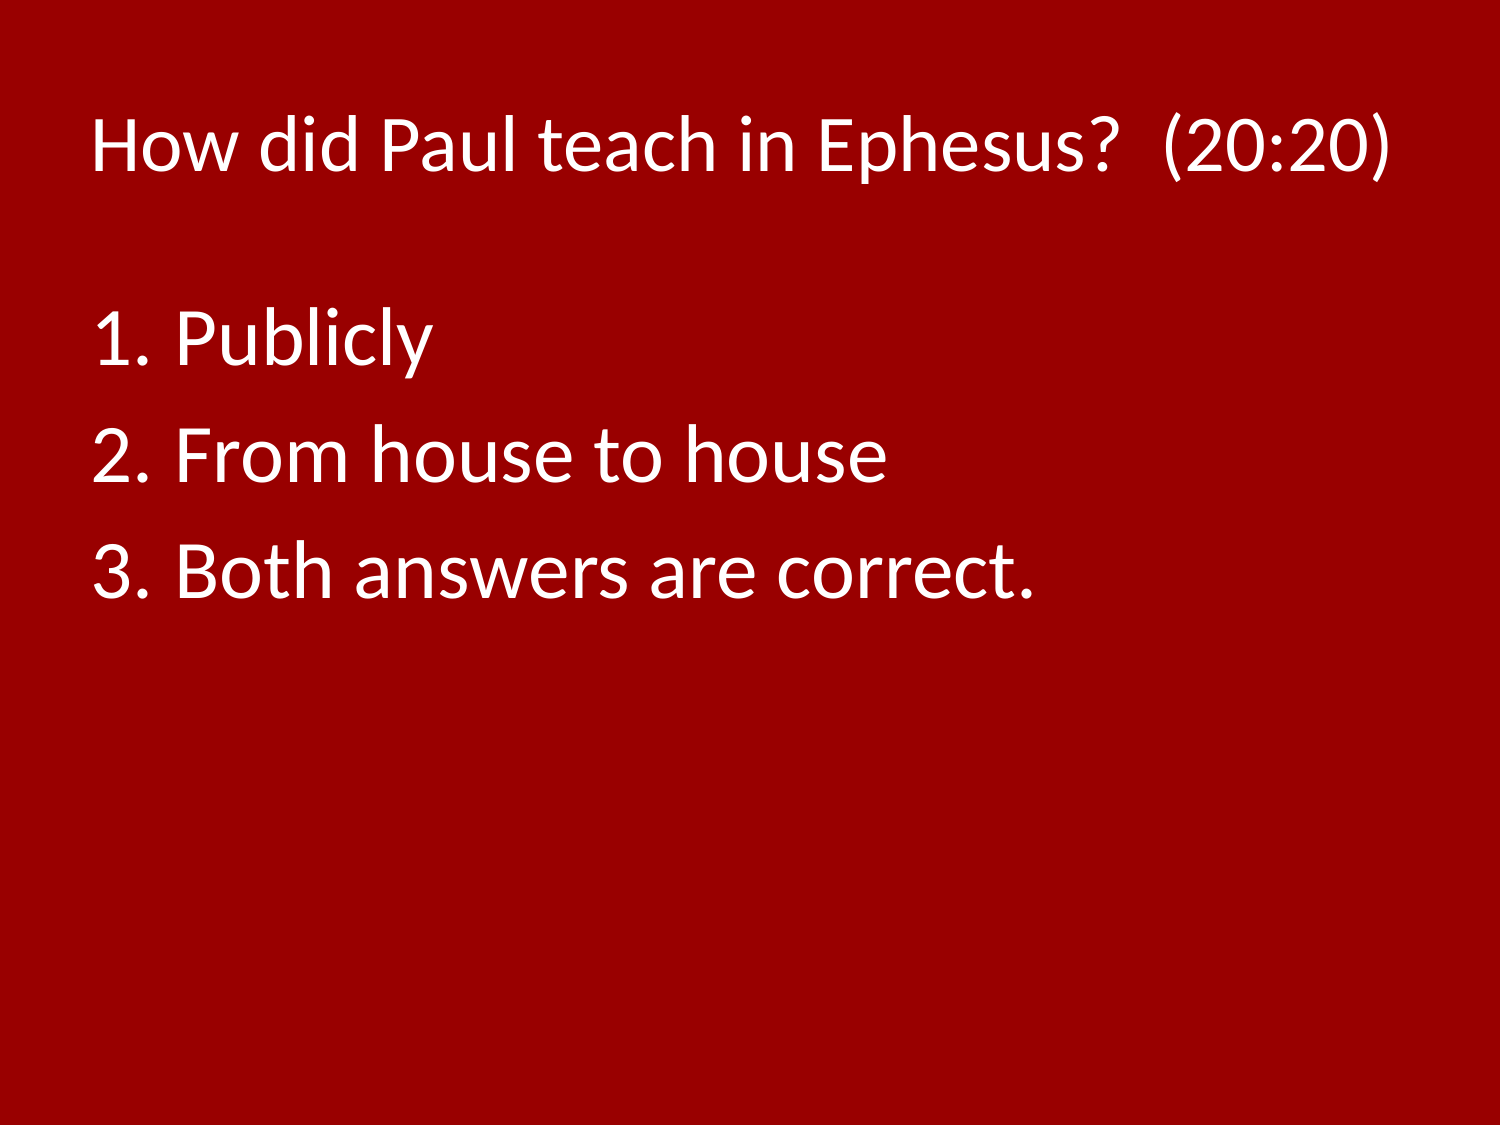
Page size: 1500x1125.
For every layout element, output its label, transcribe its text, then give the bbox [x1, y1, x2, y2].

list Publicly From house to house Both answers are correct. [75, 275, 1425, 1005]
title How did Paul teach in Ephesus? (20:20) [75, 45, 1425, 233]
